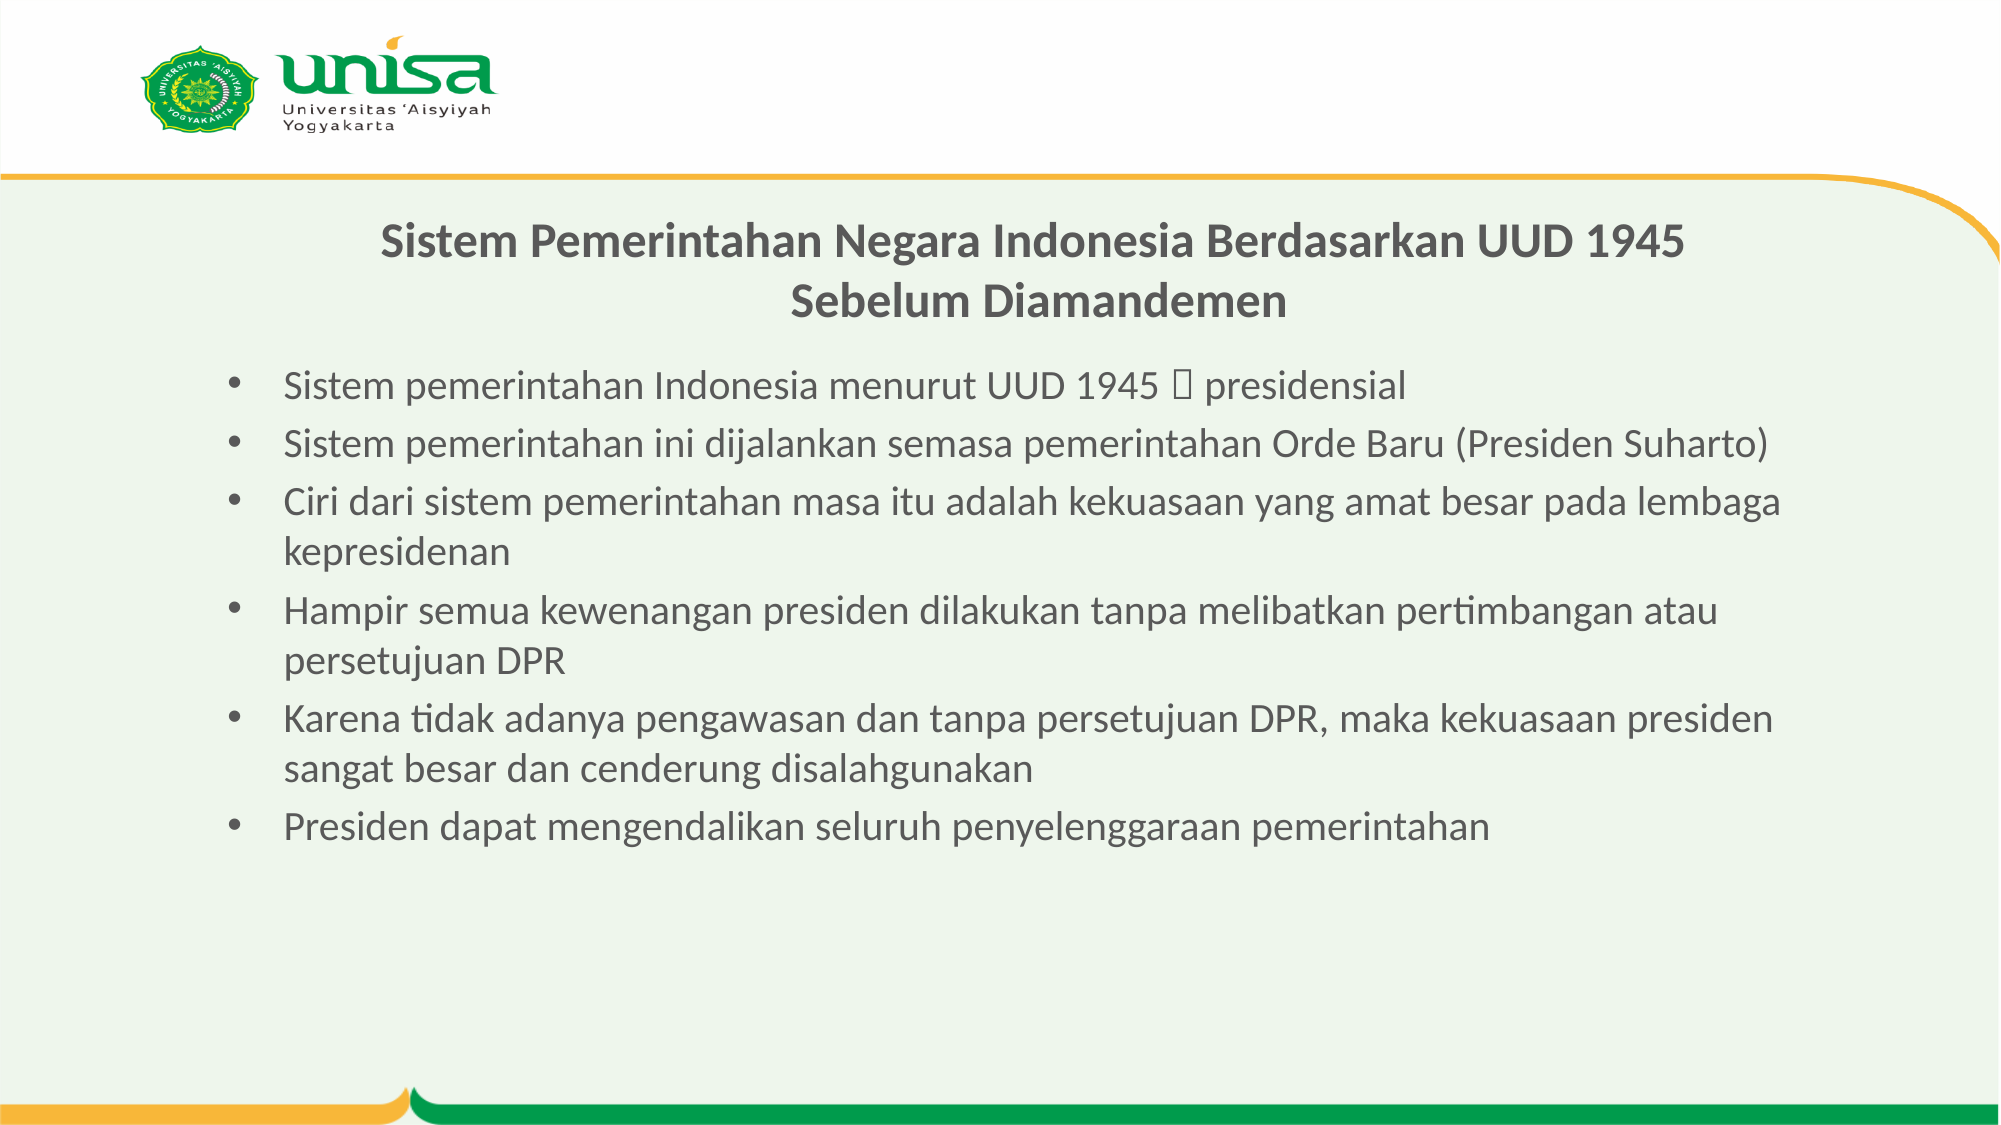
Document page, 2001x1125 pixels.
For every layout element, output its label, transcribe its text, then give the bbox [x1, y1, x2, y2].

list Sistem pemerintahan Indonesia menurut UUD 1945  presidensial Sistem pemerintahan ini dijalankan semasa pemerintahan Orde Baru (Presiden Suharto) Ciri dari sistem pemerintahan masa itu adalah kekuasaan yang amat besar pada lembaga kepresidenan Hampir semua kewenangan presiden dilakukan tanpa melibatkan pertimbangan atau persetujuan DPR Karena tidak adanya pengawasan dan tanpa persetujuan DPR, maka kekuasaan presiden sangat besar dan cenderung disalahgunakan Presiden dapat mengendalikan seluruh penyelenggaraan pemerintahan [212, 350, 1867, 866]
picture [0, 0, 2000, 1125]
title Sistem Pemerintahan Negara Indonesia Berdasarkan UUD 1945 Sebelum Diamandemen [212, 199, 1867, 271]
